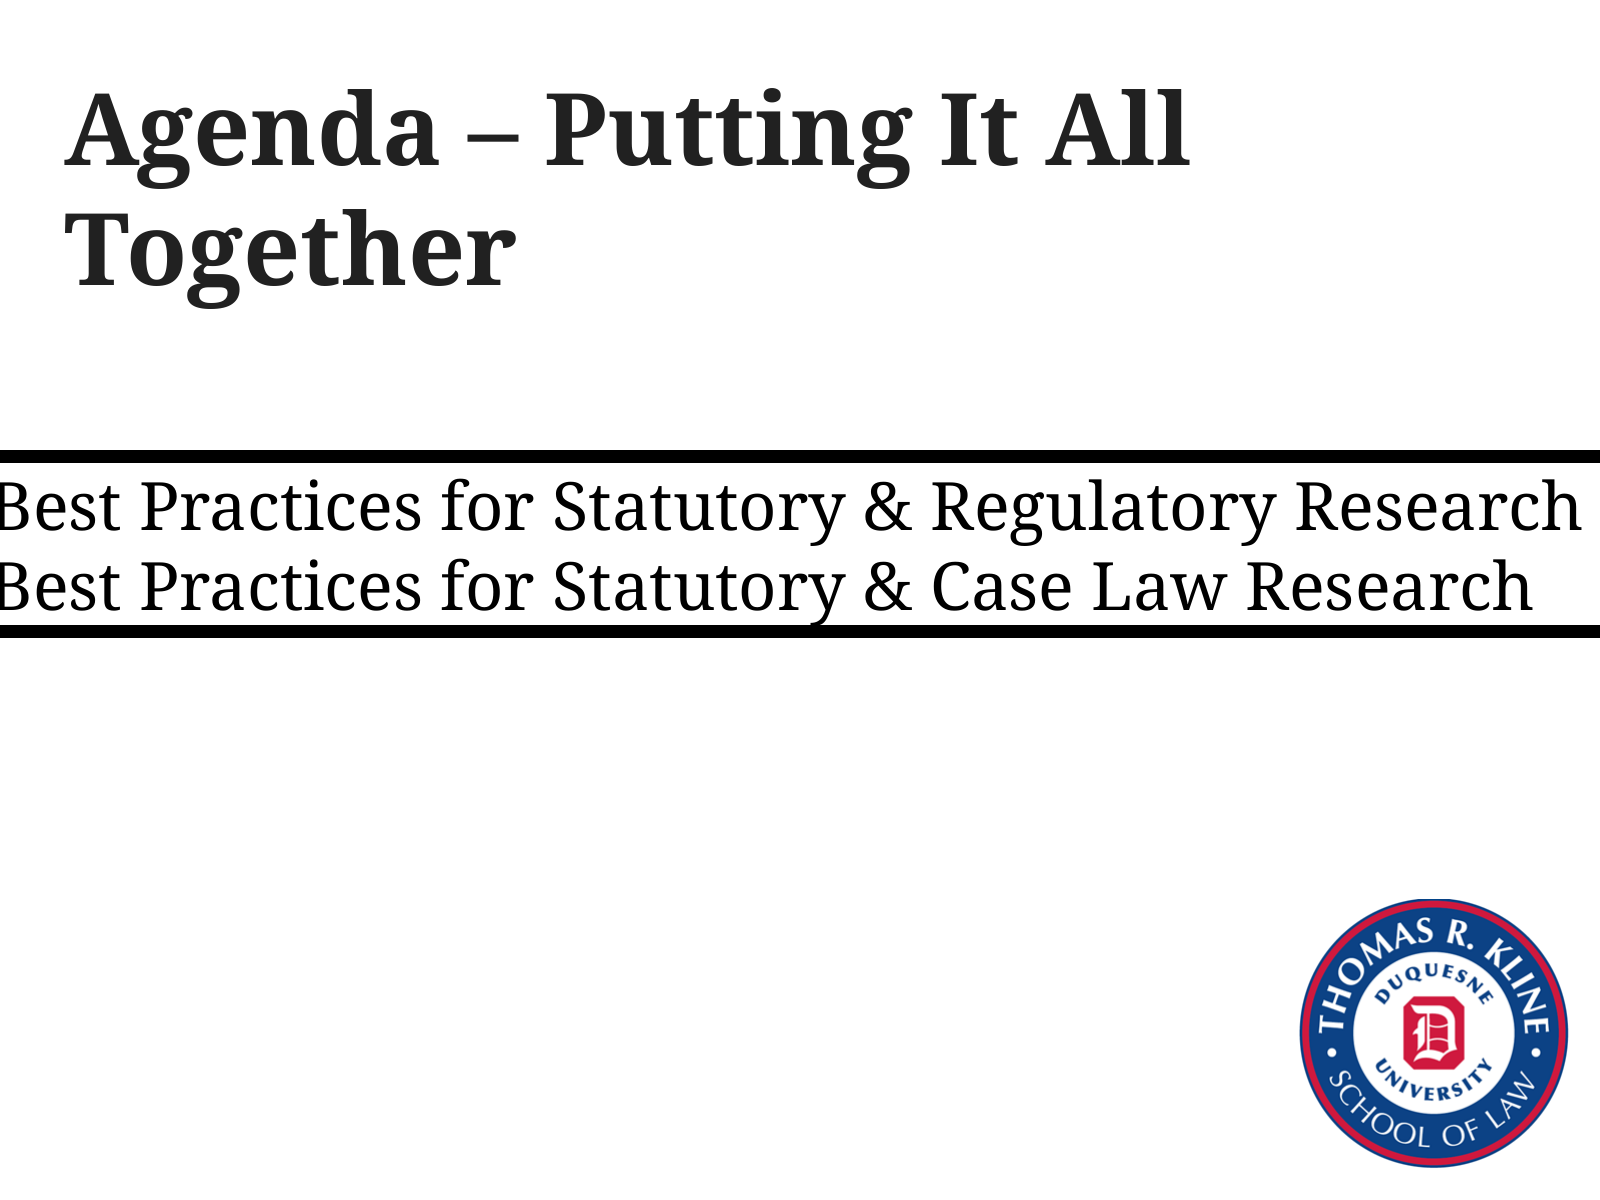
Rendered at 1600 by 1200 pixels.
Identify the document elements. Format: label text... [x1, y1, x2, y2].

text_box Best Practices for Statutory & Regulatory Research Best Practices for Statutory & Case Law Research [0, 456, 1600, 632]
title Agenda – Putting It All Together [62, 62, 1575, 306]
picture [1288, 899, 1575, 1171]
